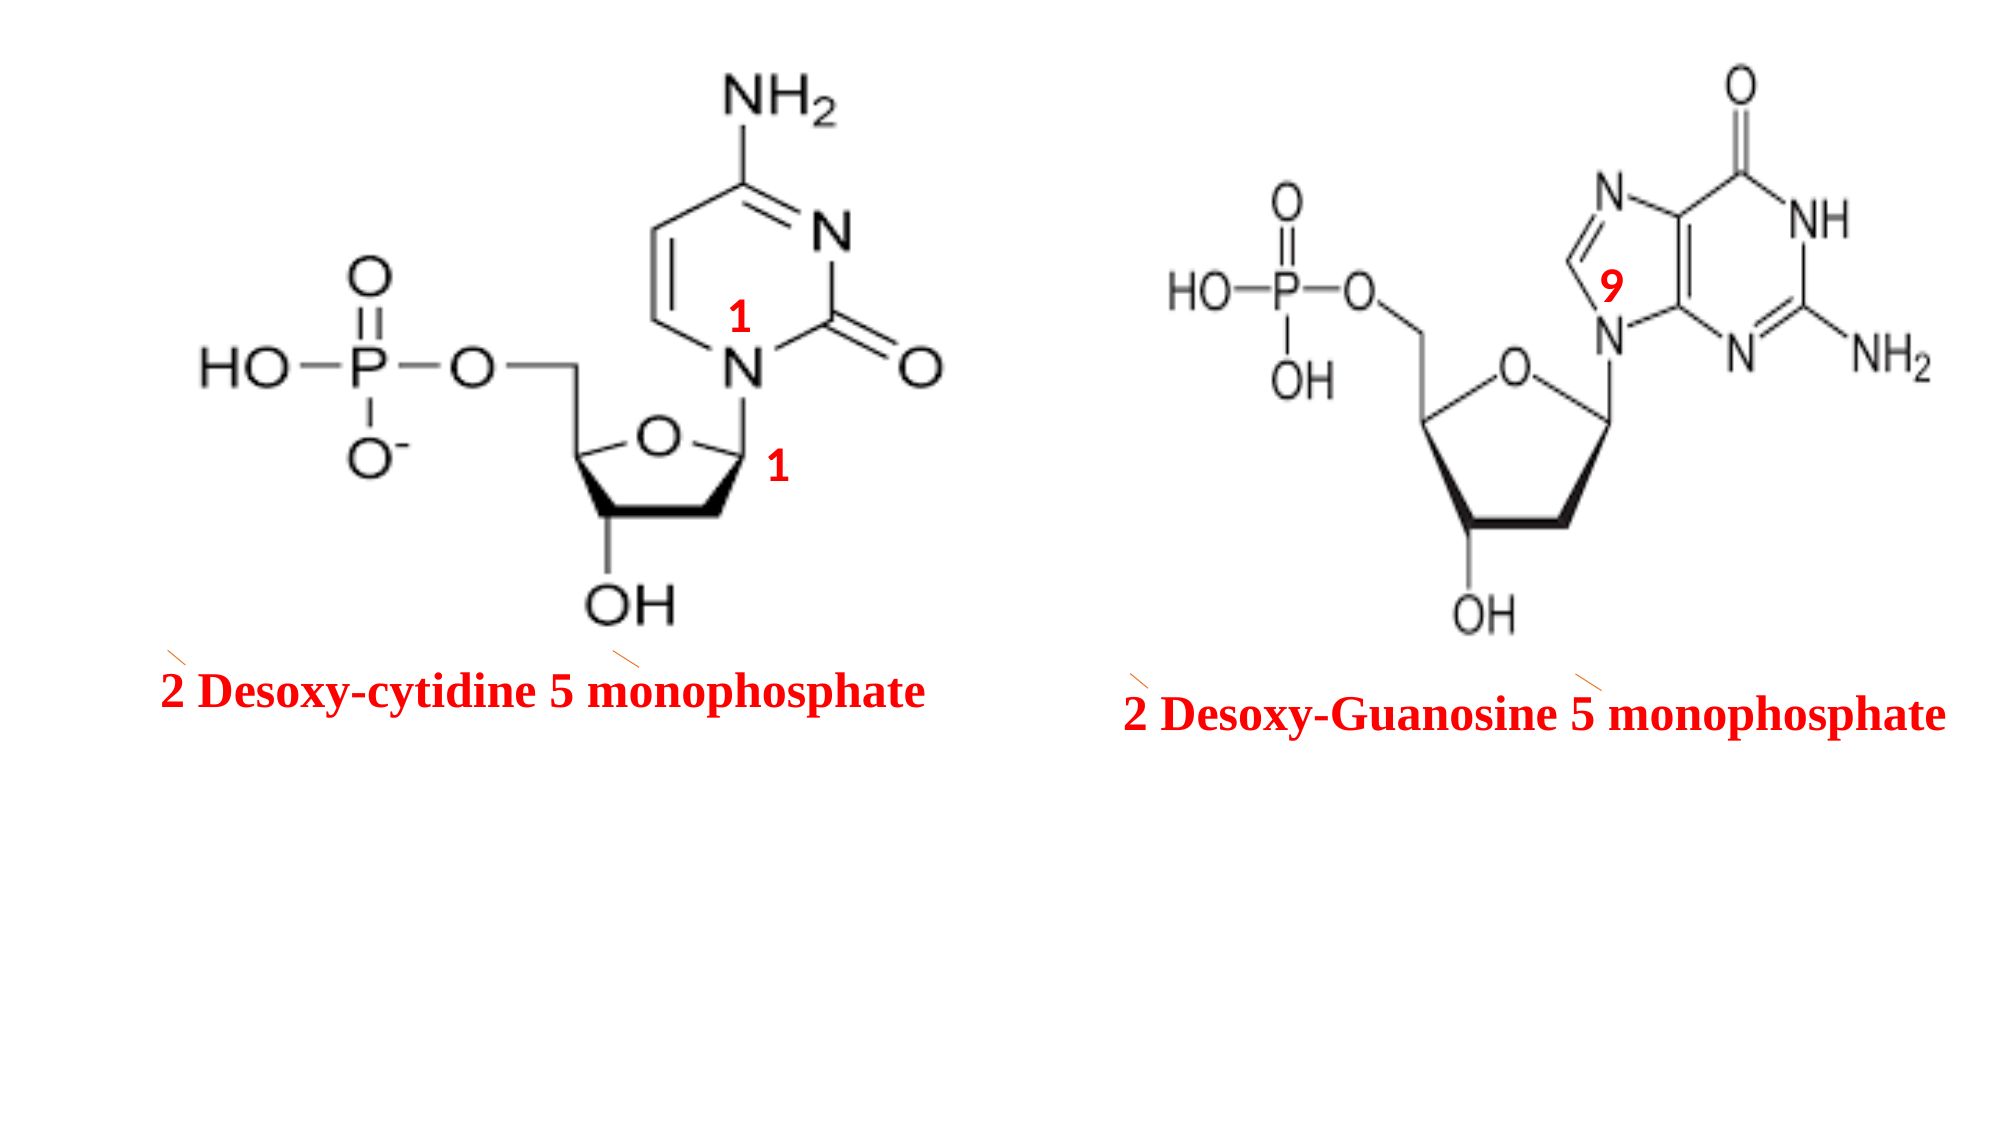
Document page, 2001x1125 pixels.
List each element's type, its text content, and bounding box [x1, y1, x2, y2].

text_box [612, 650, 639, 668]
text_box 2 Desoxy-cytidine 5 monophosphate [145, 650, 1097, 725]
picture [174, 51, 972, 650]
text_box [167, 650, 186, 665]
picture [1151, 51, 1950, 650]
text_box 2 Desoxy-Guanosine 5 monophosphate [1108, 673, 2000, 749]
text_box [1130, 673, 1148, 689]
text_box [1575, 673, 1602, 691]
